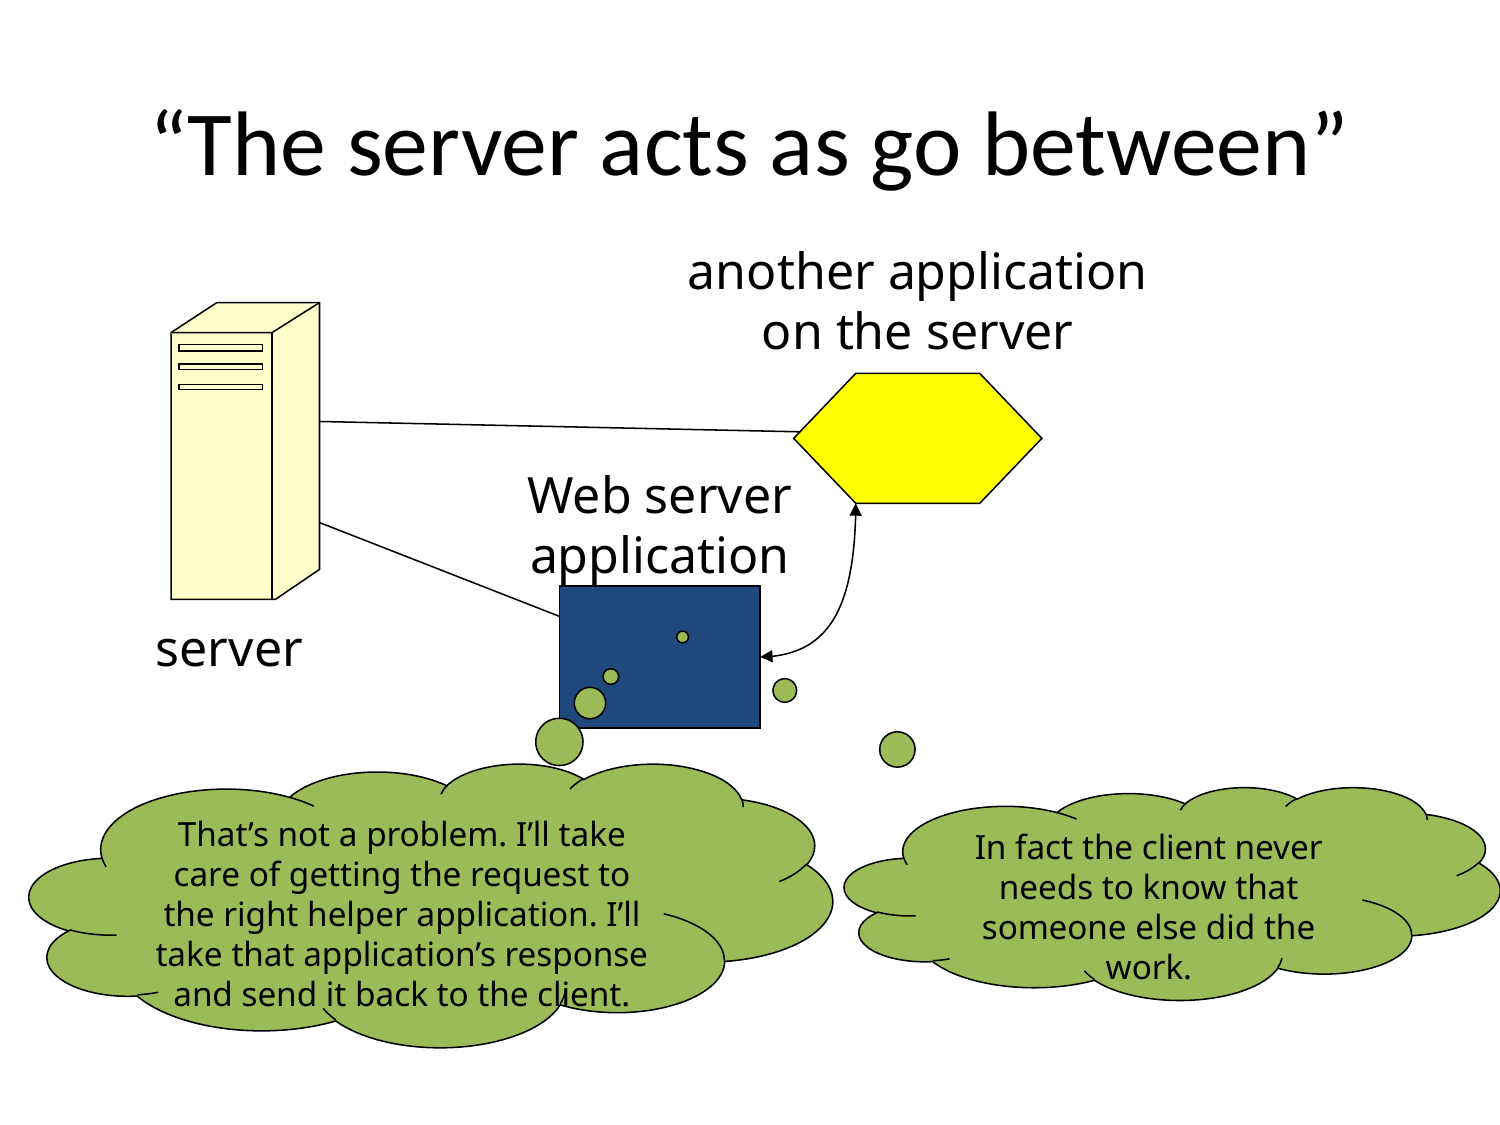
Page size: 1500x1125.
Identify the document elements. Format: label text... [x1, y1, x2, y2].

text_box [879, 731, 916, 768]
title “The server acts as go between” [75, 45, 1425, 233]
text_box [759, 503, 919, 658]
text_box In fact the client never needs to know that someone else did the work. [843, 787, 1500, 1001]
text_box [171, 302, 320, 600]
text_box server [140, 609, 319, 685]
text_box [660, 231, 1176, 504]
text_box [501, 455, 819, 729]
text_box That’s not a problem. I’ll take care of getting the request to the right helper application. I’ll take that application’s response and send it back to the client. [28, 764, 833, 1048]
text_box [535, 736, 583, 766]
